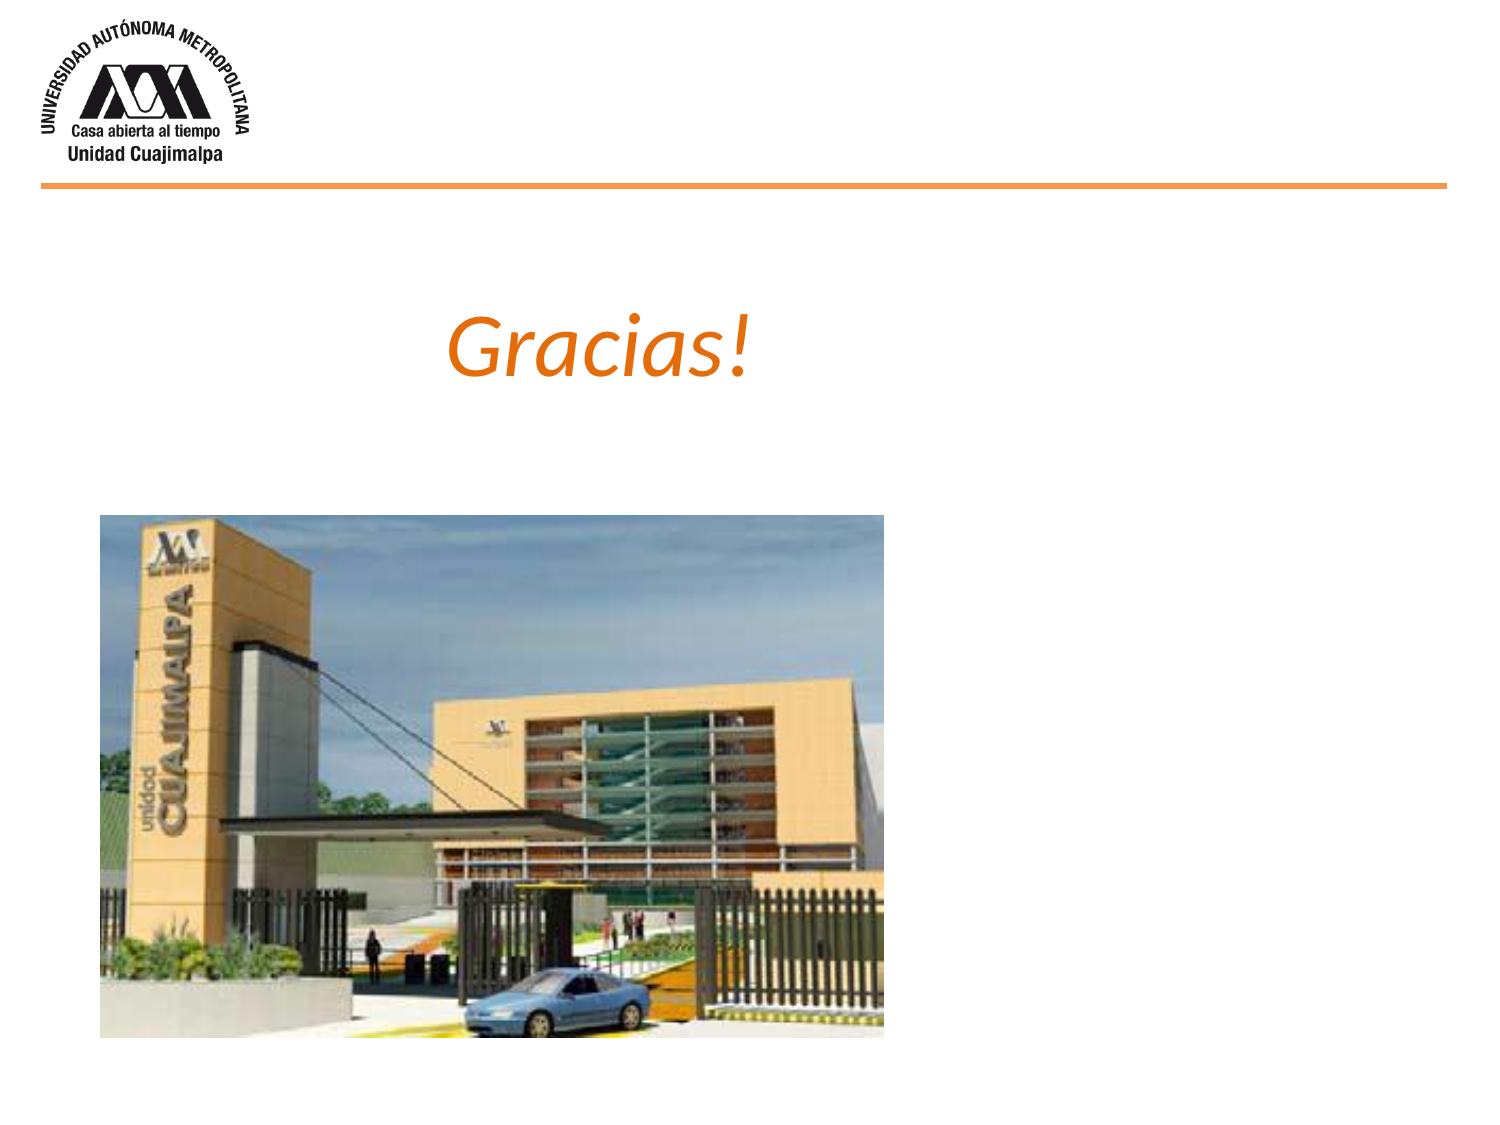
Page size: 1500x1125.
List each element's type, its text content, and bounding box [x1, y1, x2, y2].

picture [41, 19, 249, 172]
text_box Gracias! [431, 277, 986, 403]
picture [100, 514, 885, 1038]
